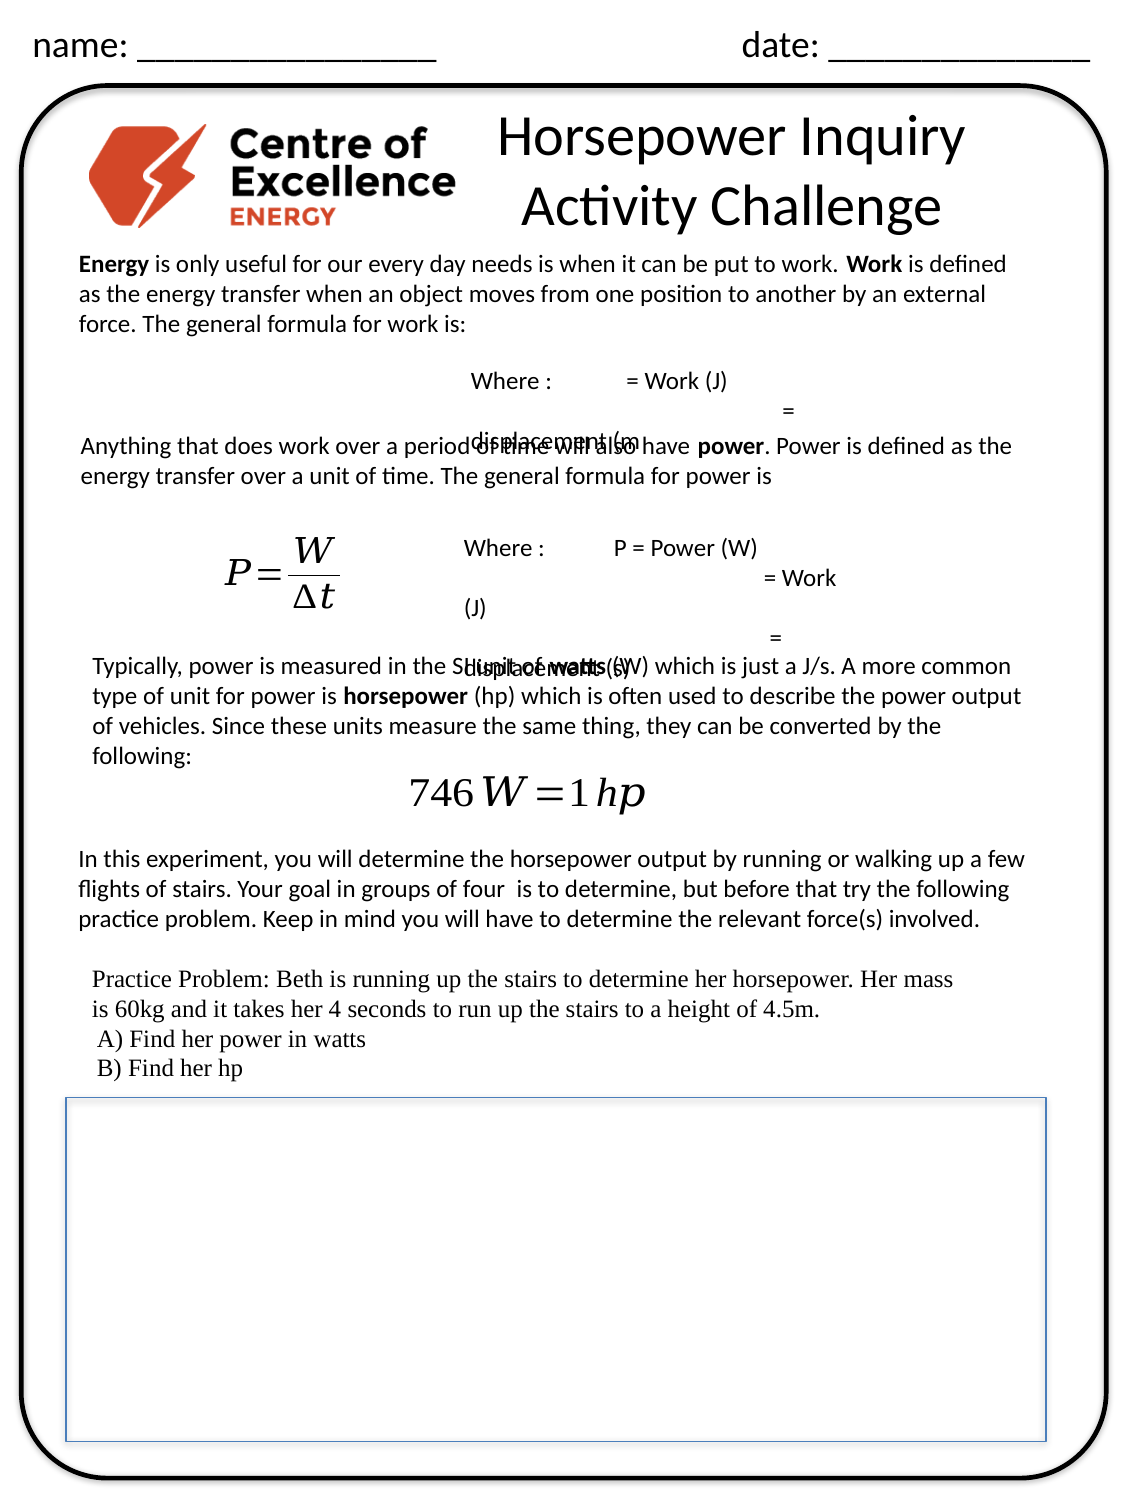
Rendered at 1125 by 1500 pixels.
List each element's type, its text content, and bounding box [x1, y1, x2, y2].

text_box Energy is only useful for our every day needs is when it can be put to work. Work is defined as the energy transfer when an object moves from one position to another by an external force. The general formula for work is: [64, 240, 1048, 345]
text_box Anything that does work over a period of time will also have power. Power is defined as the energy transfer over a unit of time. The general formula for power is [65, 422, 1048, 497]
text_box Practice Problem: Beth is running up the stairs to determine her horsepower. Her mass is 60kg and it takes her 4 seconds to run up the stairs to a height of 4.5m. A) Find her power in watts B) Find her hp [77, 954, 979, 1095]
text_box [65, 1097, 1047, 1442]
text_box name: ________________ date: ______________ [0, 0, 1125, 89]
text_box In this experiment, you will determine the horsepower output by running or walking up a few flights of stairs. Your goal in groups of four is to determine, but before that try the following practice problem. Keep in mind you will have to determine the relevant force(s) involved. [63, 835, 1068, 940]
picture [89, 123, 457, 228]
text_box [20, 89, 1107, 1479]
text_box Typically, power is measured in the SI unit of watts (W) which is just a J/s. A more common type of unit for power is horsepower (hp) which is often used to describe the power output of vehicles. Since these units measure the same thing, they can be converted by the following: [77, 641, 1060, 835]
